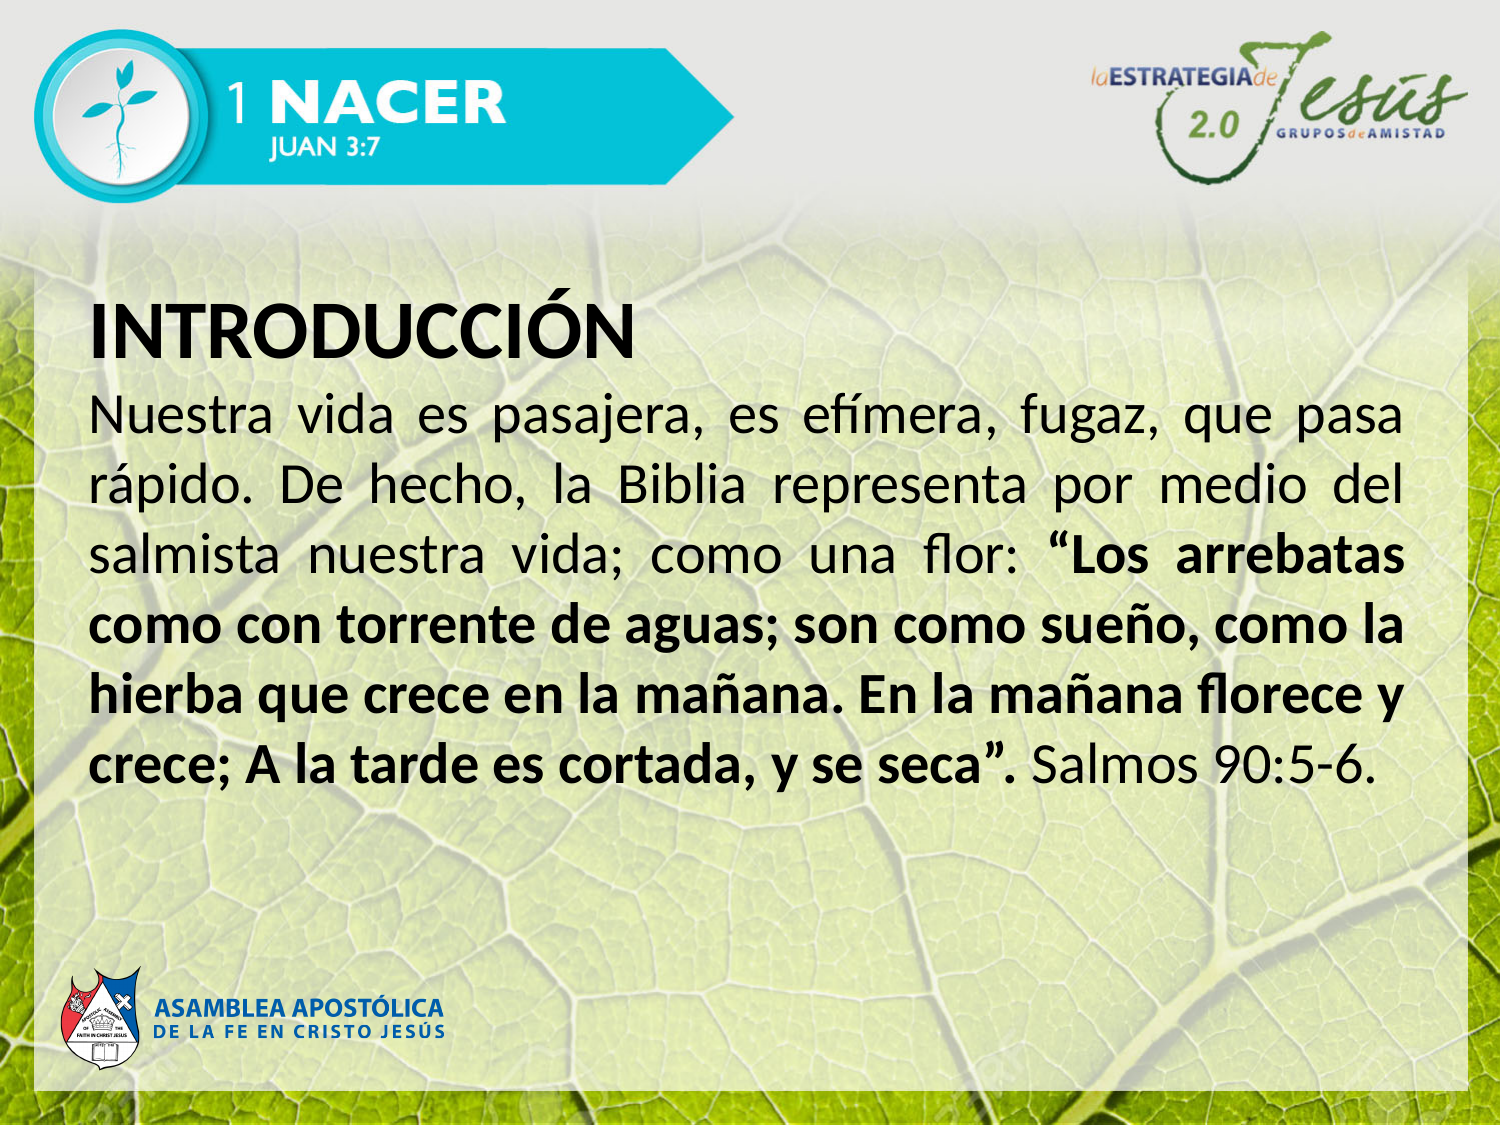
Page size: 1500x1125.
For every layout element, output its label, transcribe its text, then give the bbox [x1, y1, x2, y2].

picture [0, 0, 1500, 1125]
text_box INTRODUCCIÓN Nuestra vida es pasajera, es efímera, fugaz, que pasa rápido. De hecho, la Biblia representa por medio del salmista nuestra vida; como una flor: “Los arrebatas como con torrente de aguas; son como sueño, como la hierba que crece en la mañana. En la mañana florece y crece; A la tarde es cortada, y se seca”. Salmos 90:5-6. [74, 267, 1421, 803]
